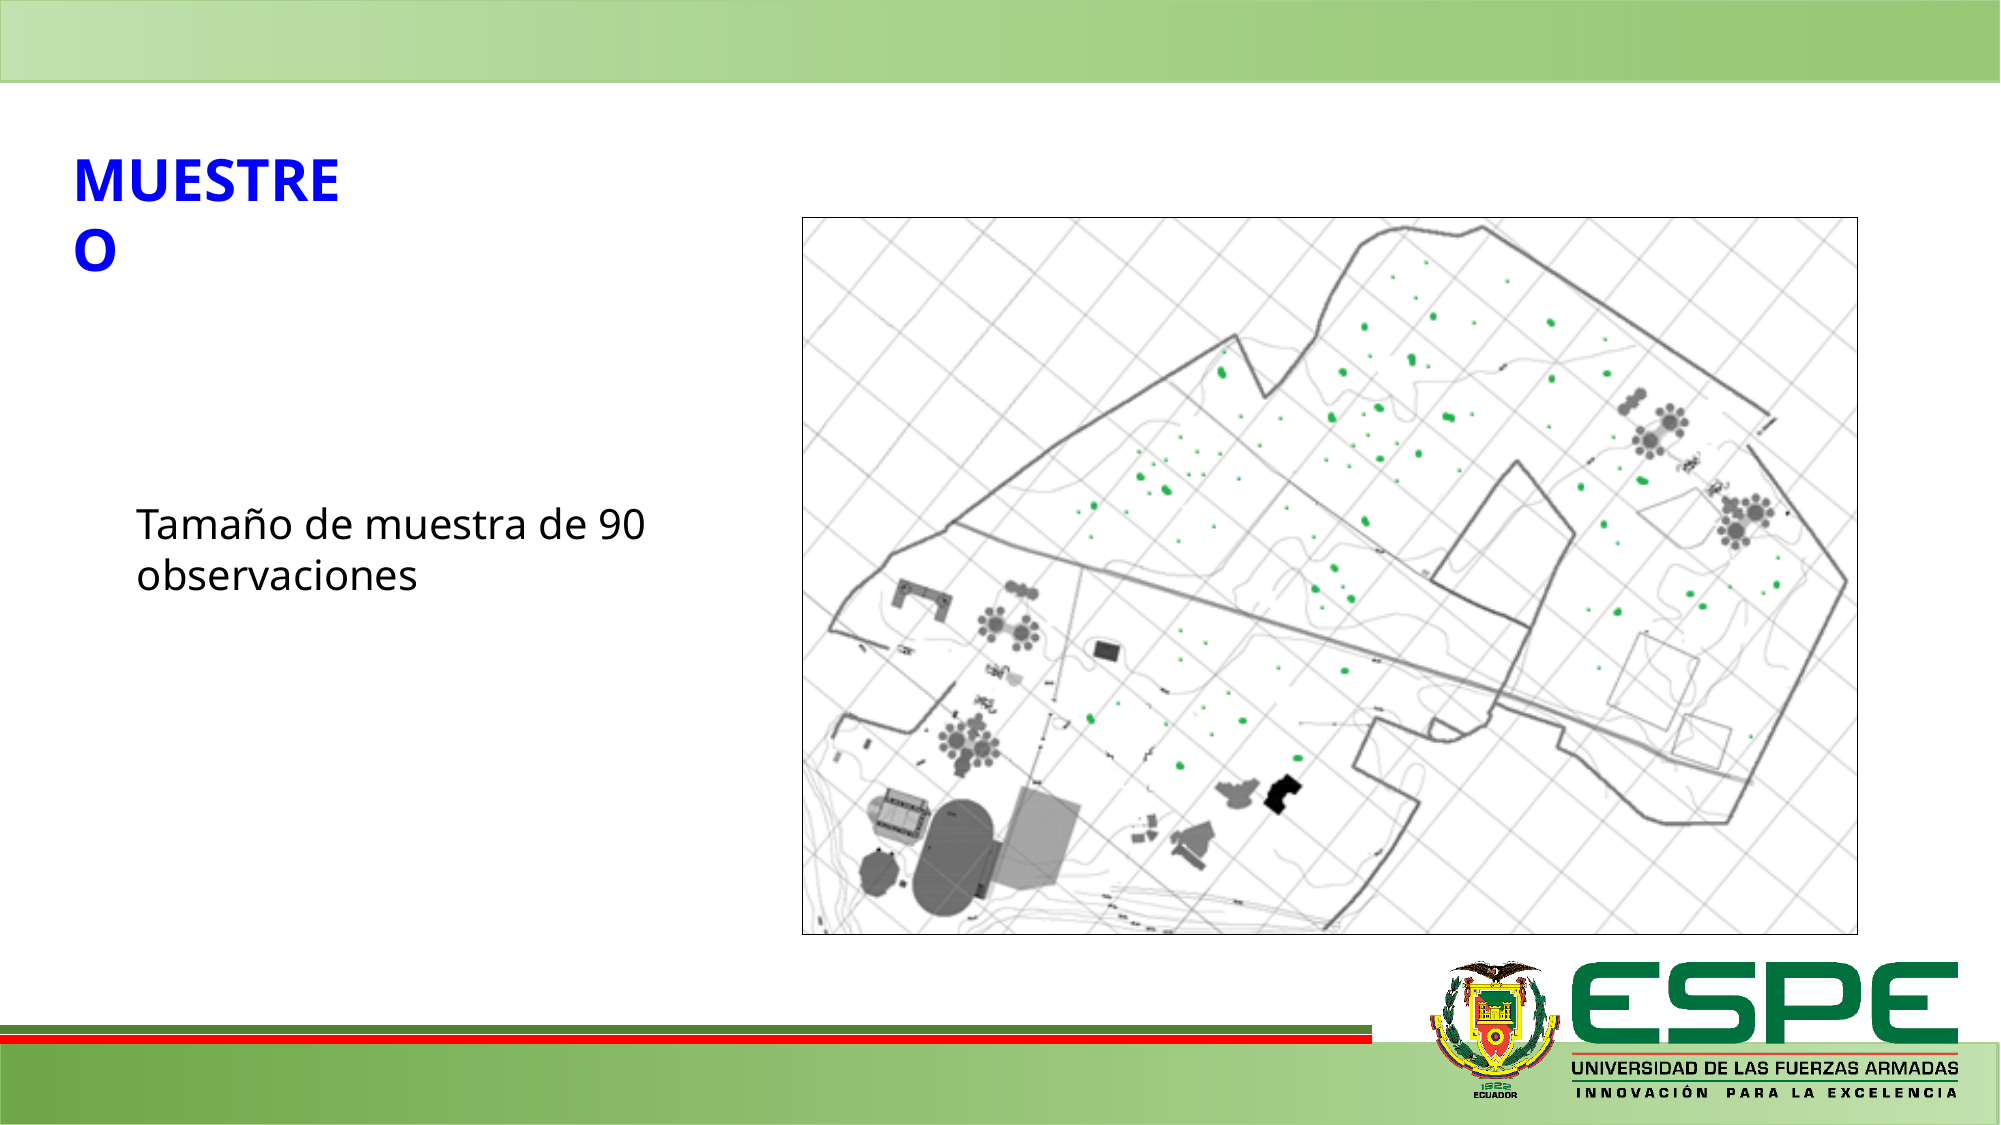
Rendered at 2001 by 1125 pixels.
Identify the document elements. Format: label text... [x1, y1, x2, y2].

text_box MUESTREO [58, 135, 378, 291]
text_box Tamaño de muestra de 90 observaciones [122, 490, 766, 606]
text_box [0, 1042, 1998, 1125]
picture [1430, 961, 1958, 1098]
text_box [0, 0, 2000, 83]
picture [802, 217, 1858, 935]
